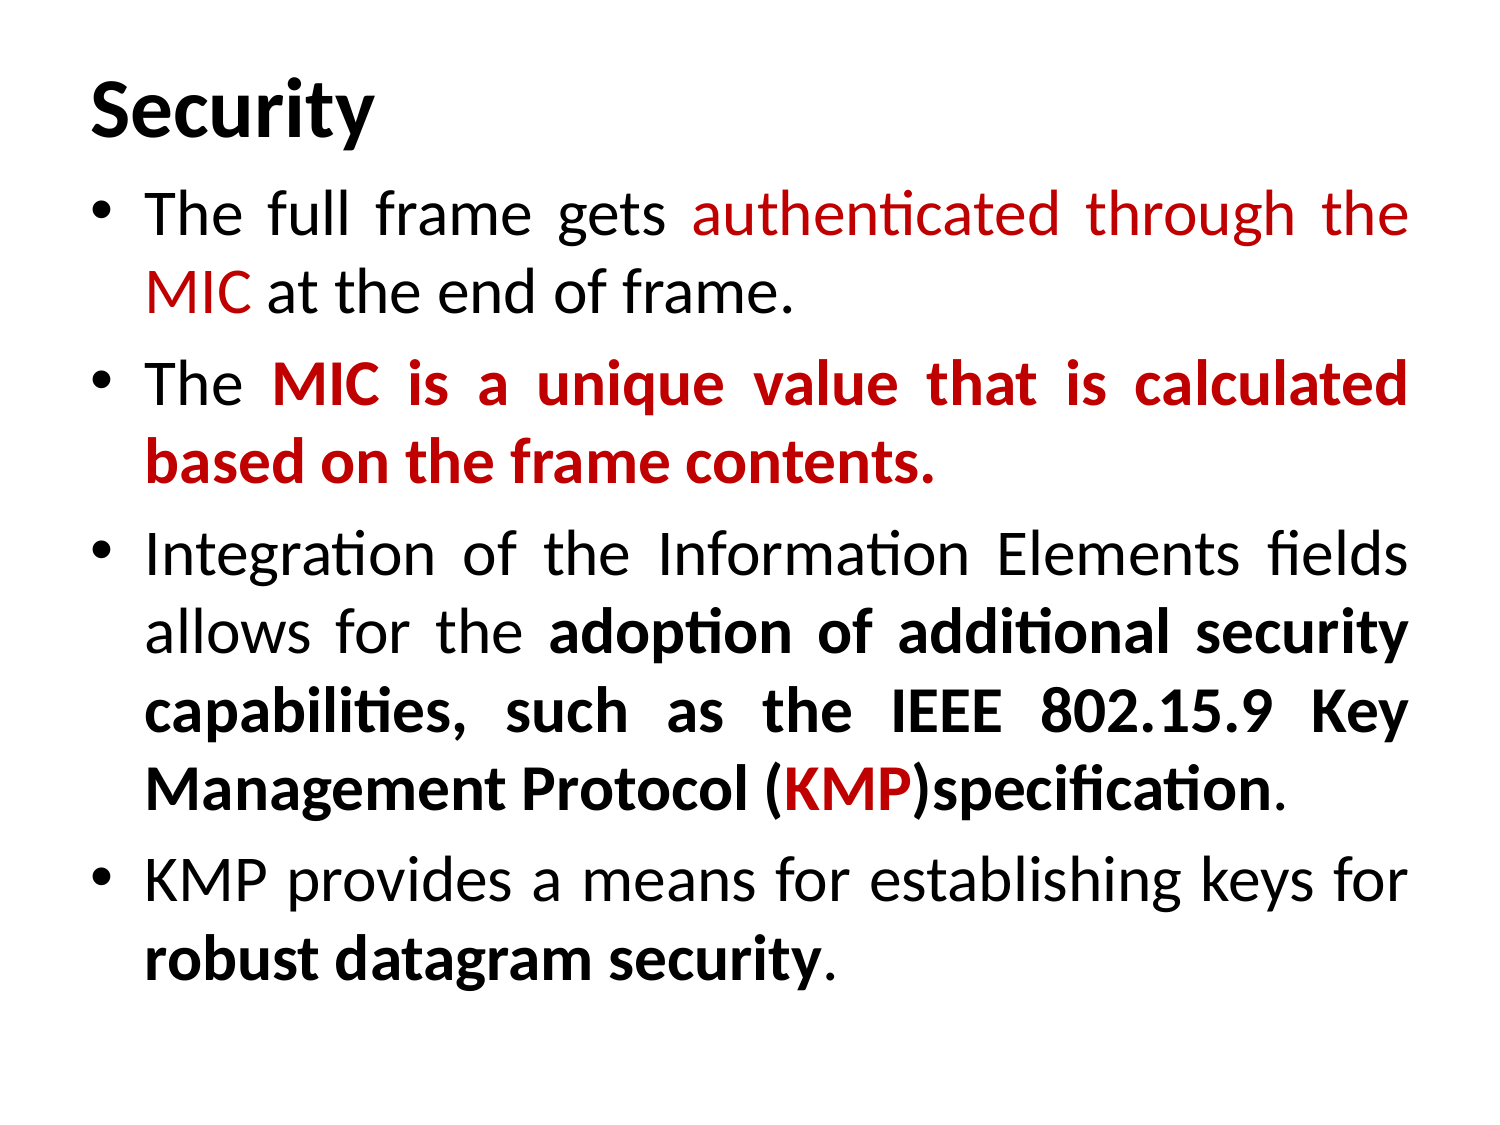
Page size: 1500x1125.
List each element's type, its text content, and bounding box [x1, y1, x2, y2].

title Security [75, 45, 1425, 162]
list The full frame gets authenticated through the MIC at the end of frame. The MIC is a unique value that is calculated based on the frame contents. Integration of the Information Elements fields allows for the adoption of additional security capabilities, such as the IEEE 802.15.9 Key Management Protocol (KMP)specification. KMP provides a means for establishing keys for robust datagram security. [75, 162, 1425, 1005]
